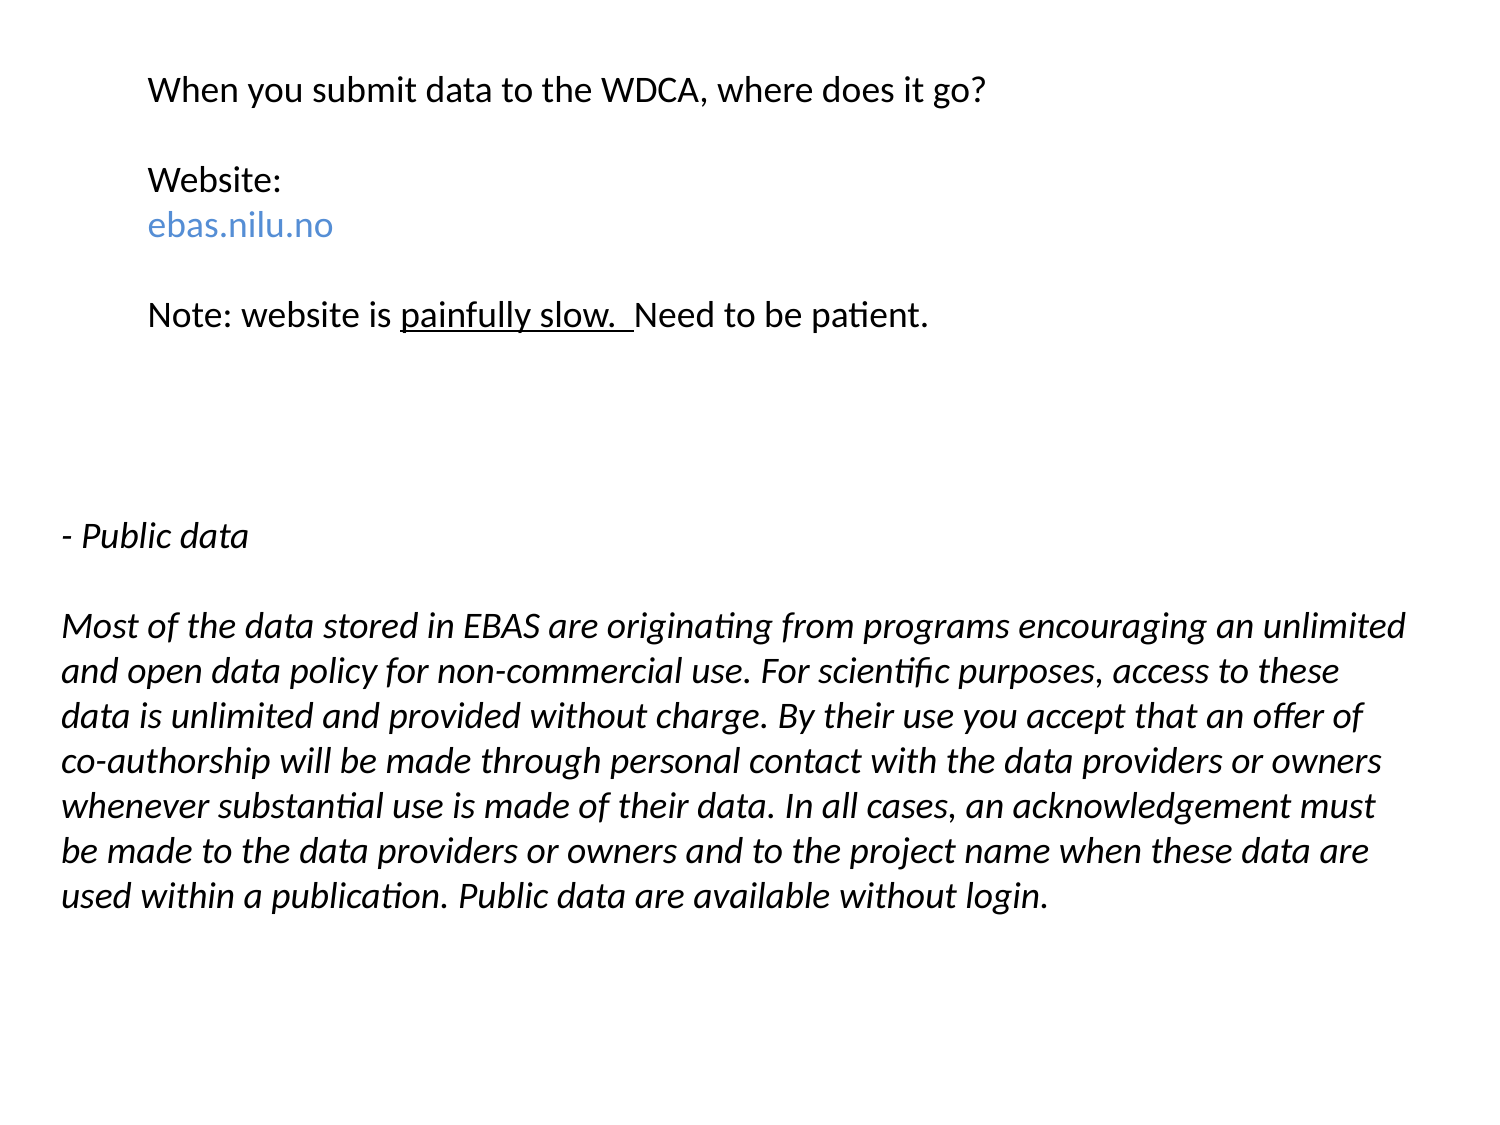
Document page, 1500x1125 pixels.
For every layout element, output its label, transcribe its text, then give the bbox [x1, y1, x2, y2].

text_box - Public data Most of the data stored in EBAS are originating from programs encouraging an unlimited and open data policy for non-commercial use. For scientific purposes, access to these data is unlimited and provided without charge. By their use you accept that an offer of co-authorship will be made through personal contact with the data providers or owners whenever substantial use is made of their data. In all cases, an acknowledgement must be made to the data providers or owners and to the project name when these data are used within a publication. Public data are available without login. [46, 504, 1433, 924]
text_box When you submit data to the WDCA, where does it go? Website: ebas.nilu.no Note: website is painfully slow. Need to be patient. [132, 57, 1004, 478]
